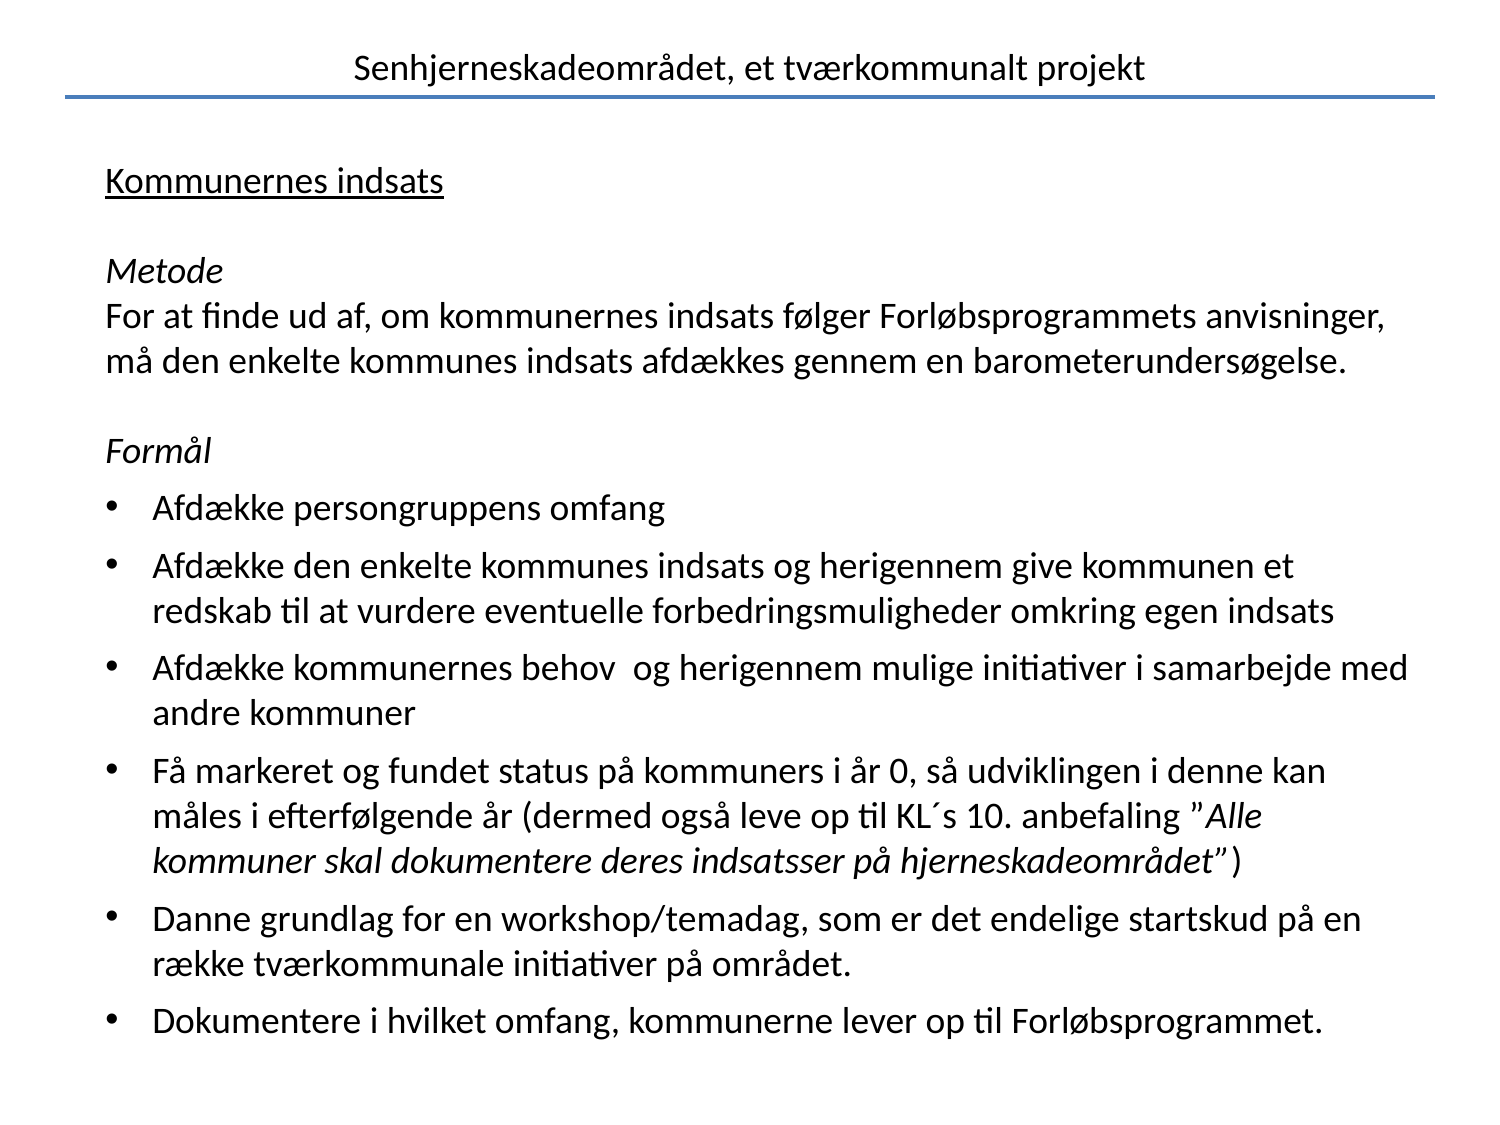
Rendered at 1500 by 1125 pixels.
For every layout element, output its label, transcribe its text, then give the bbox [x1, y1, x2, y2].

text_box Kommunernes indsats Metode For at finde ud af, om kommunernes indsats følger Forløbsprogrammets anvisninger, må den enkelte kommunes indsats afdækkes gennem en barometerundersøgelse. [90, 148, 1438, 373]
text_box Formål Afdække persongruppens omfang Afdække den enkelte kommunes indsats og herigennem give kommunen et redskab til at vurdere eventuelle forbedringsmuligheder omkring egen indsats Afdække kommunernes behov og herigennem mulige initiativer i samarbejde med andre kommuner Få markeret og fundet status på kommuners i år 0, så udviklingen i denne kan måles i efterfølgende år (dermed også leve op til KL´s 10. anbefaling ”Alle kommuner skal dokumentere deres indsatsser på hjerneskadeområdet”) Danne grundlag for en workshop/temadag, som er det endelige startskud på en række tværkommunale initiativer på området. Dokumentere i hvilket omfang, kommunerne lever op til Forløbsprogrammet. [90, 373, 1438, 1094]
text_box Senhjerneskadeområdet, et tværkommunalt projekt [64, 36, 1436, 96]
